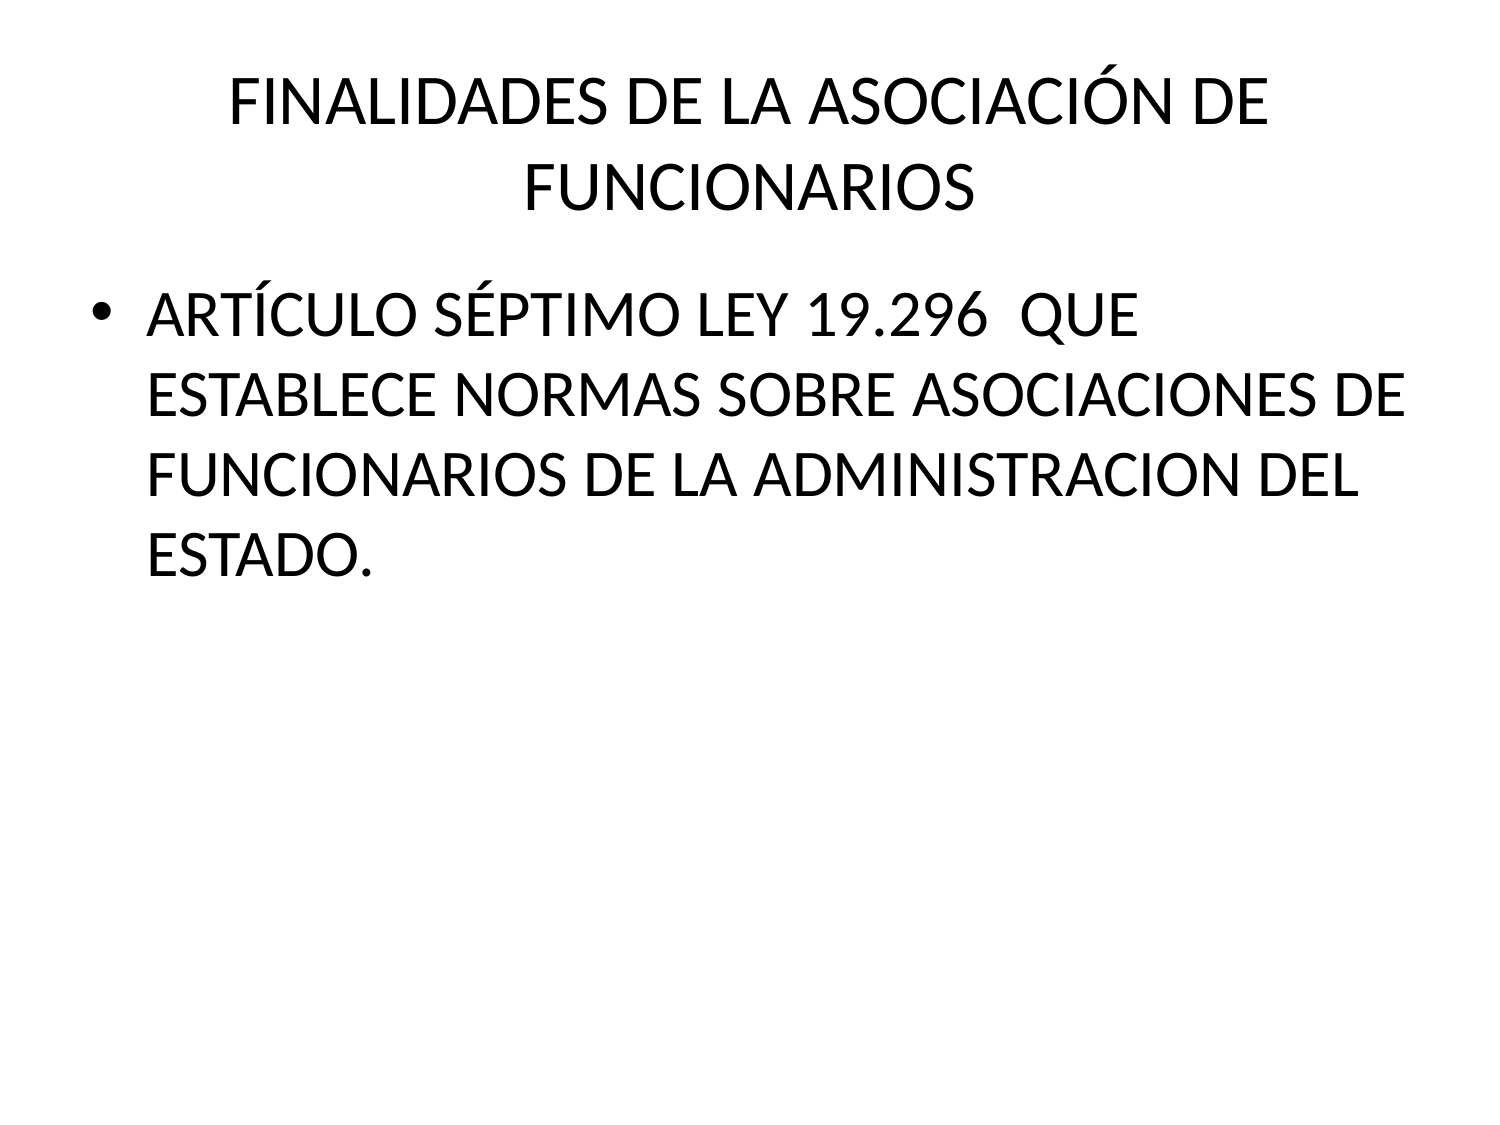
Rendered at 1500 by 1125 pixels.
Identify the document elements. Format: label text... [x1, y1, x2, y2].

list ARTÍCULO SÉPTIMO LEY 19.296 QUE ESTABLECE NORMAS SOBRE ASOCIACIONES DE FUNCIONARIOS DE LA ADMINISTRACION DEL ESTADO. [75, 262, 1425, 1005]
title FINALIDADES DE LA ASOCIACIÓN DE FUNCIONARIOS [75, 45, 1425, 233]
